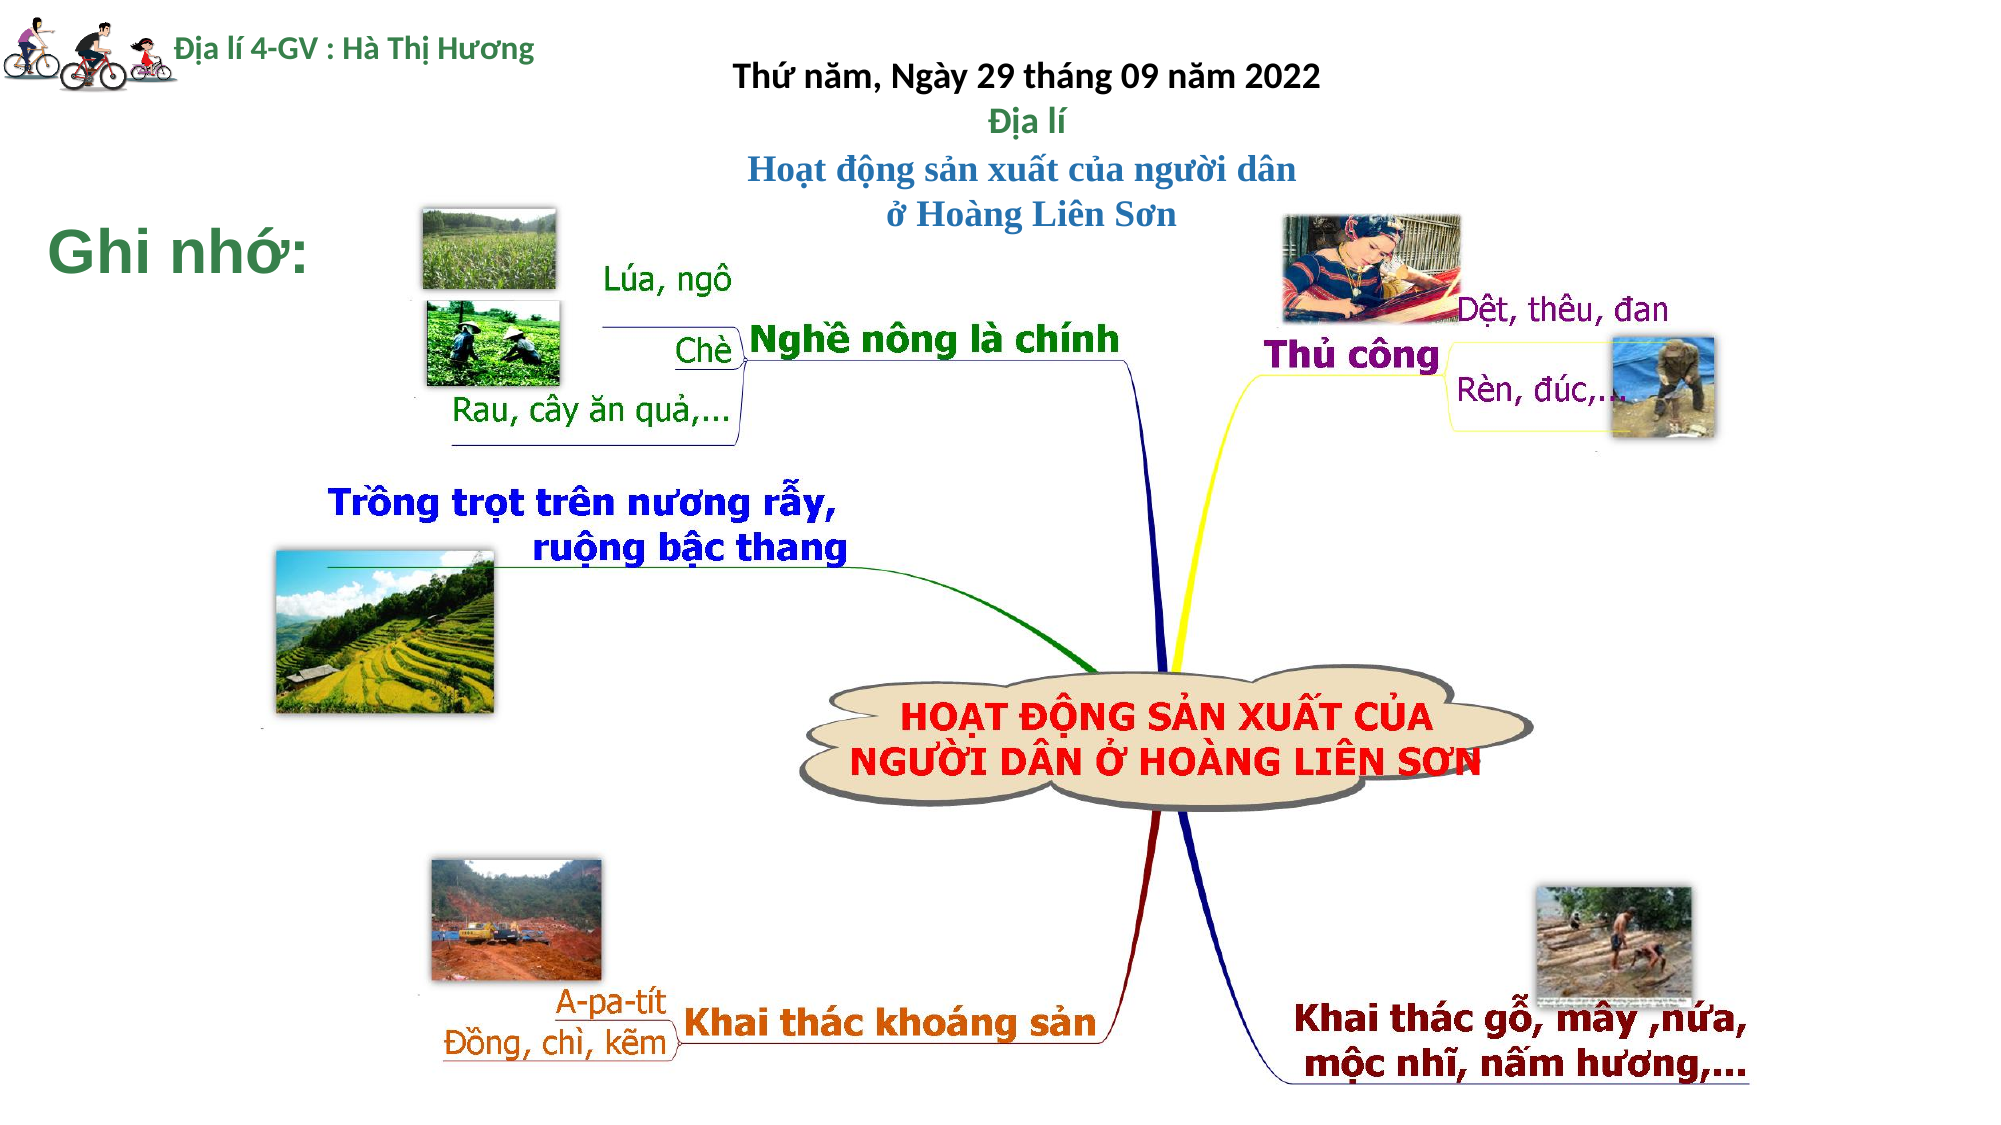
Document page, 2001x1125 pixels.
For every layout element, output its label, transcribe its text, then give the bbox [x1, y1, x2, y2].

text_box Thứ năm, Ngày 29 tháng 09 năm 2022 Địa lí [705, 43, 1348, 136]
text_box Ghi nhớ: [33, 204, 253, 294]
text_box Địa lí 4-GV : Hà Thị Hương [180, 18, 626, 74]
picture [0, 0, 180, 93]
picture [253, 189, 1757, 1092]
text_box Hoạt động sản xuất của người dân ở Hoàng Liên Sơn [526, 136, 1527, 190]
